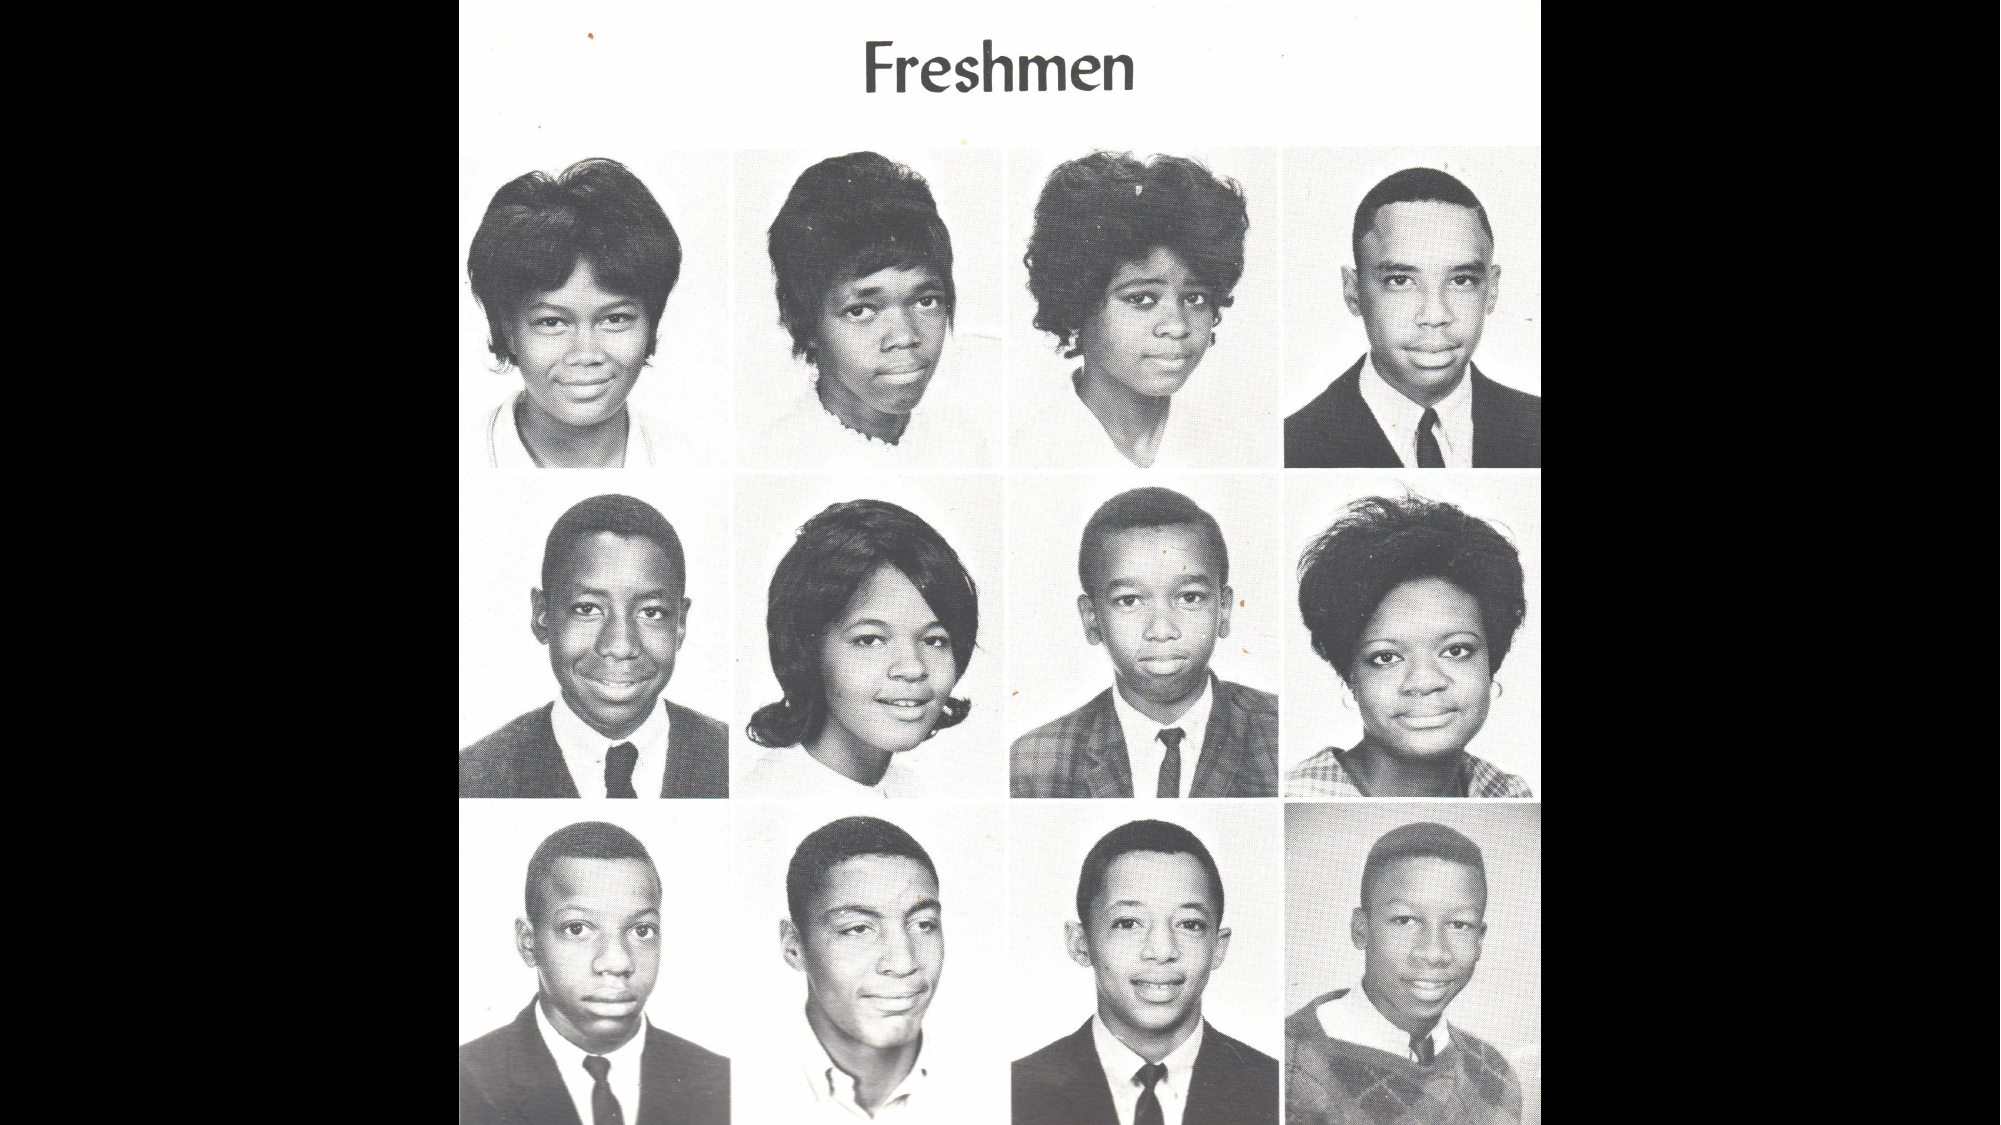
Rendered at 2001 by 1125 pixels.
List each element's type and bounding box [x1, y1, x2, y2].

picture [459, 0, 1541, 1125]
